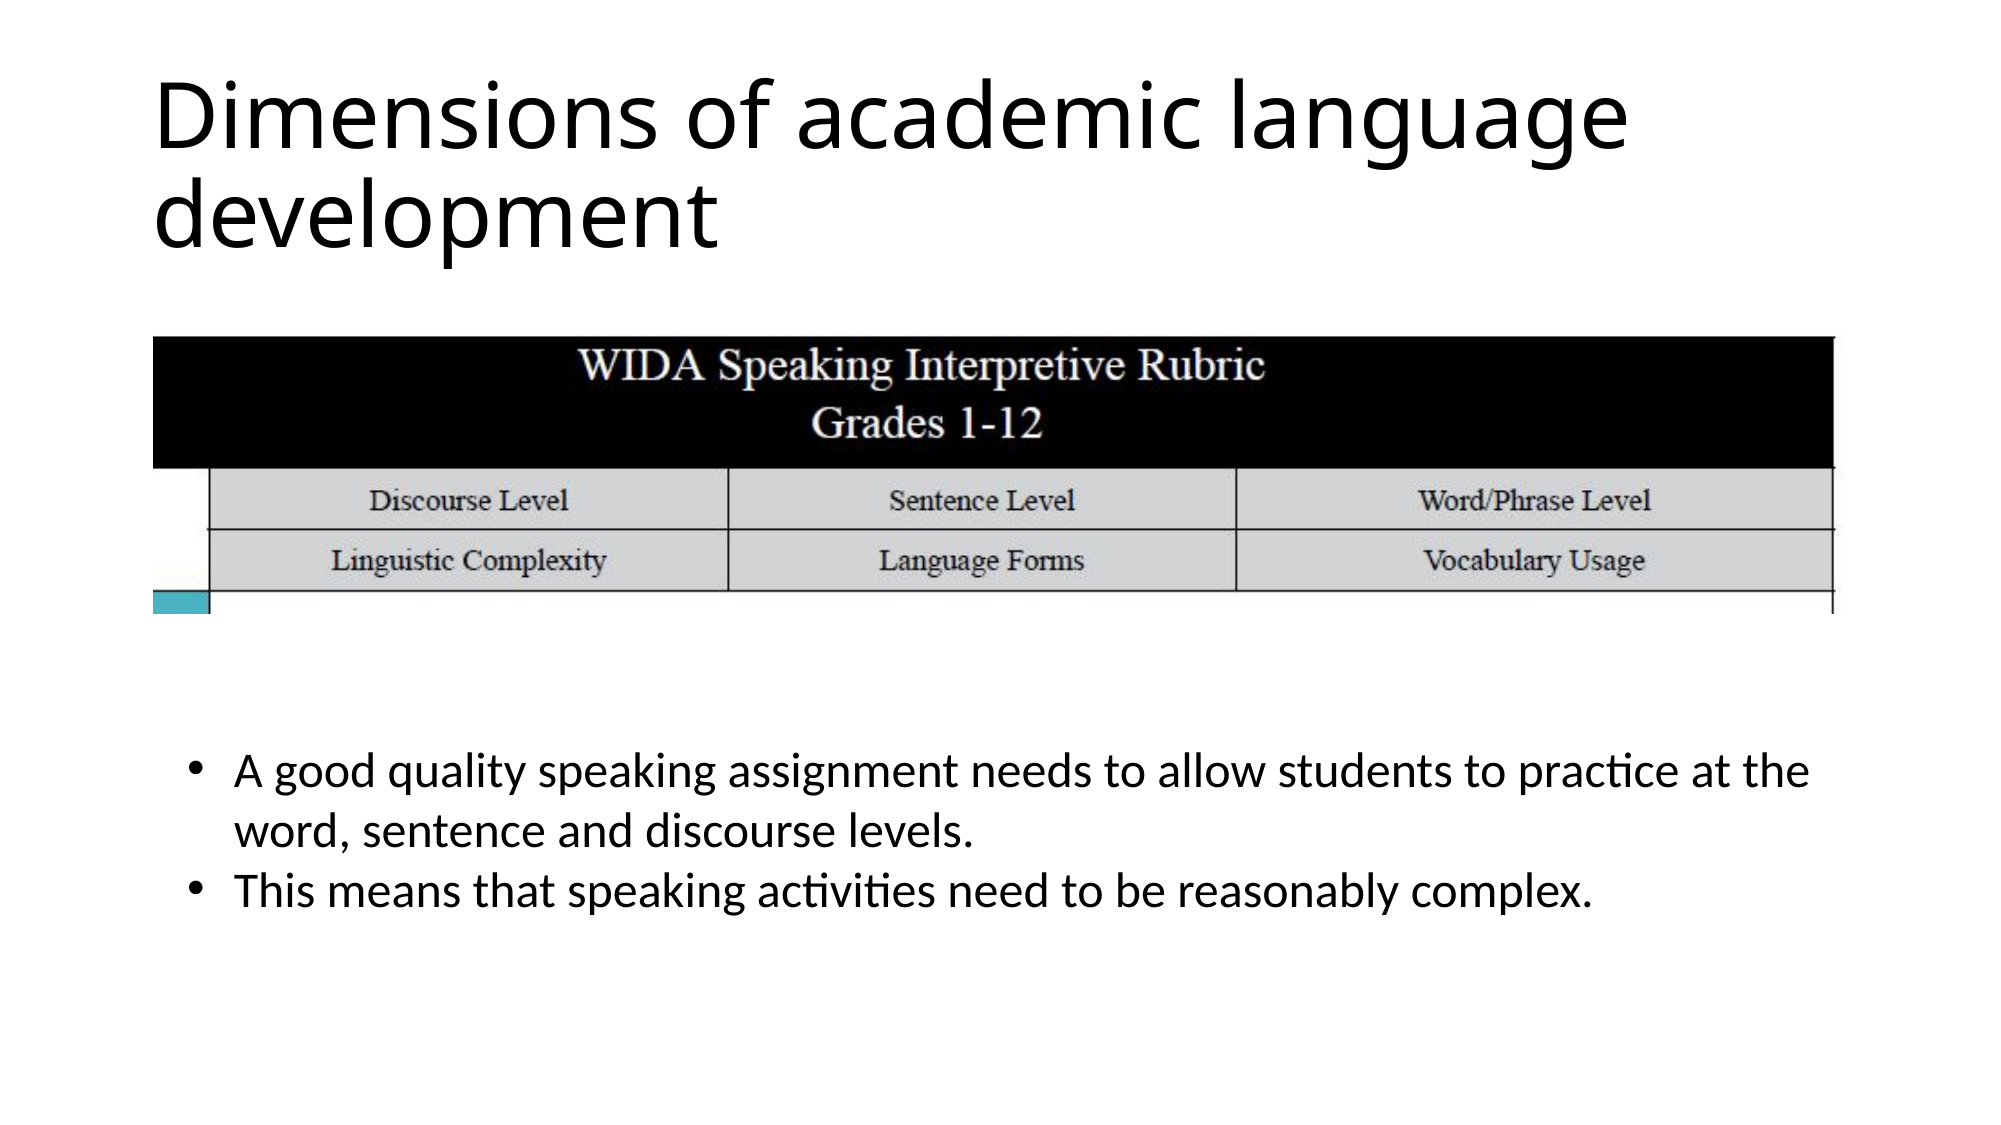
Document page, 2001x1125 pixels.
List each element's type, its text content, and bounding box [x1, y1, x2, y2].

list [153, 277, 1863, 614]
title Dimensions of academic language development [137, 59, 1863, 278]
text_box A good quality speaking assignment needs to allow students to practice at the word, sentence and discourse levels. This means that speaking activities need to be reasonably complex. [172, 729, 1883, 925]
